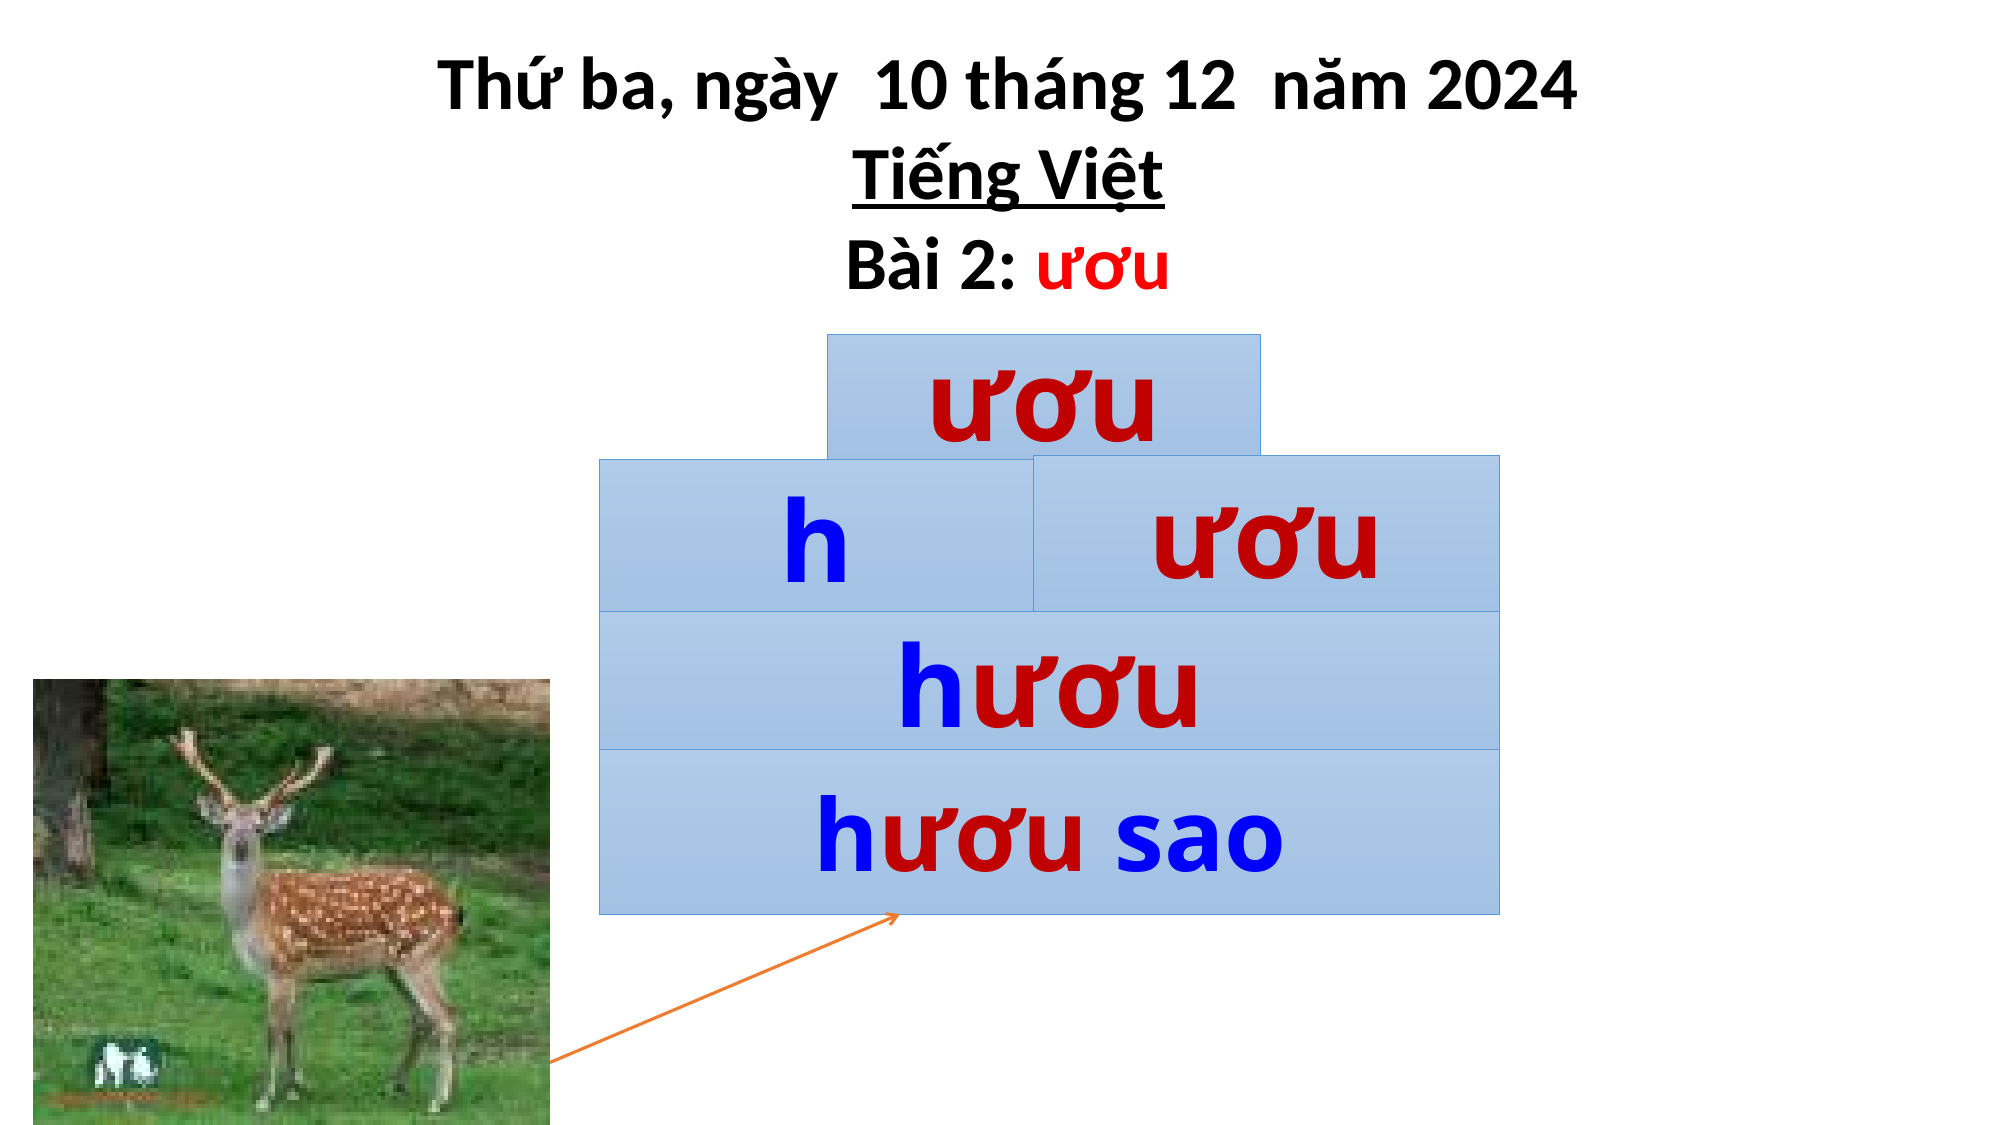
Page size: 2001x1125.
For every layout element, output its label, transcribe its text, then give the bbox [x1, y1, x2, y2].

text_box ươu [827, 334, 1261, 459]
text_box hươu sao [599, 749, 1500, 915]
text_box h [599, 459, 1033, 611]
text_box hươu [599, 611, 1500, 749]
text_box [549, 914, 900, 1063]
picture [33, 679, 550, 1125]
text_box Thứ ba, ngày 10 tháng 12 năm 2024 Tiếng Việt Bài 2: ươu [116, 26, 1900, 312]
text_box ươu [1033, 455, 1500, 611]
